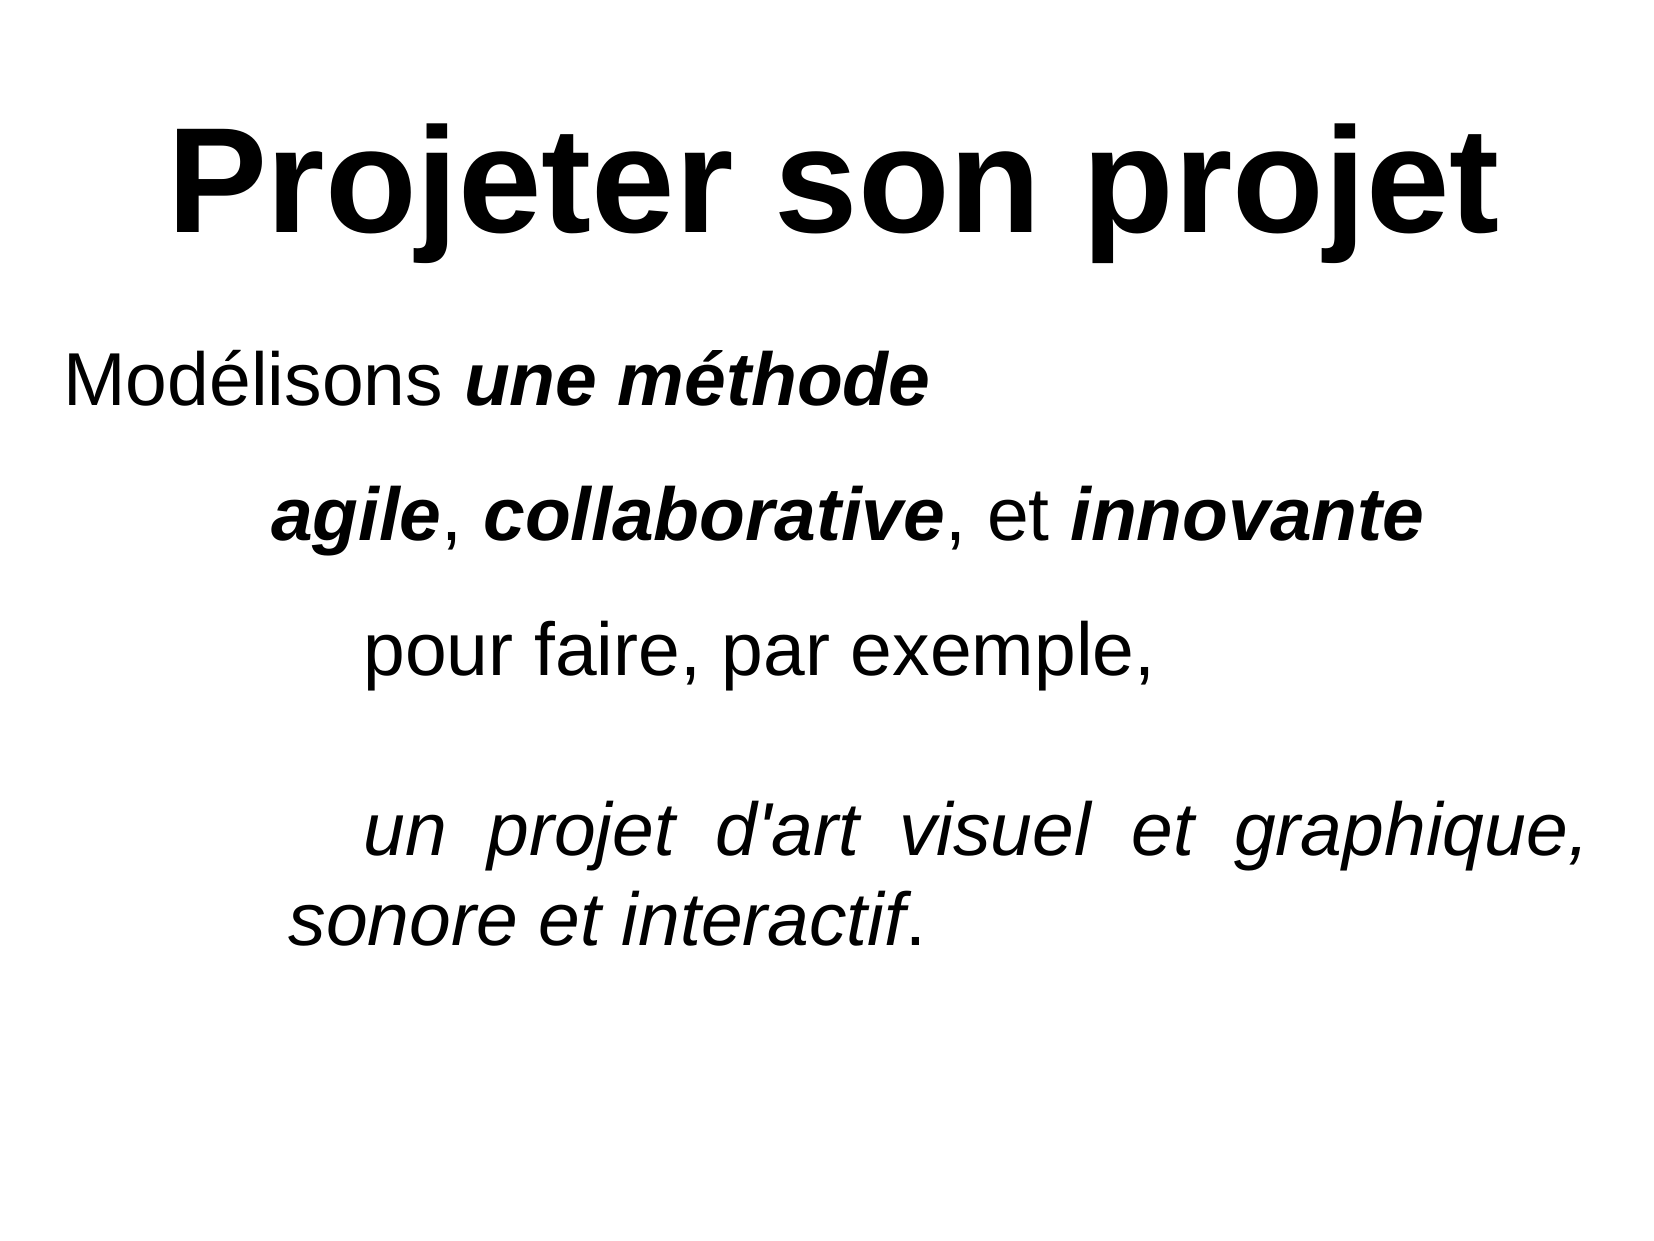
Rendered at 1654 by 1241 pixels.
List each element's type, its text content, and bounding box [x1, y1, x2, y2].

text_box Modélisons une méthode agile, collaborative, et innovante pour faire, par exemple, un projet d'art visuel et graphique, sonore et interactif. [48, 323, 1605, 1240]
text_box Projeter son projet [110, 75, 1613, 552]
